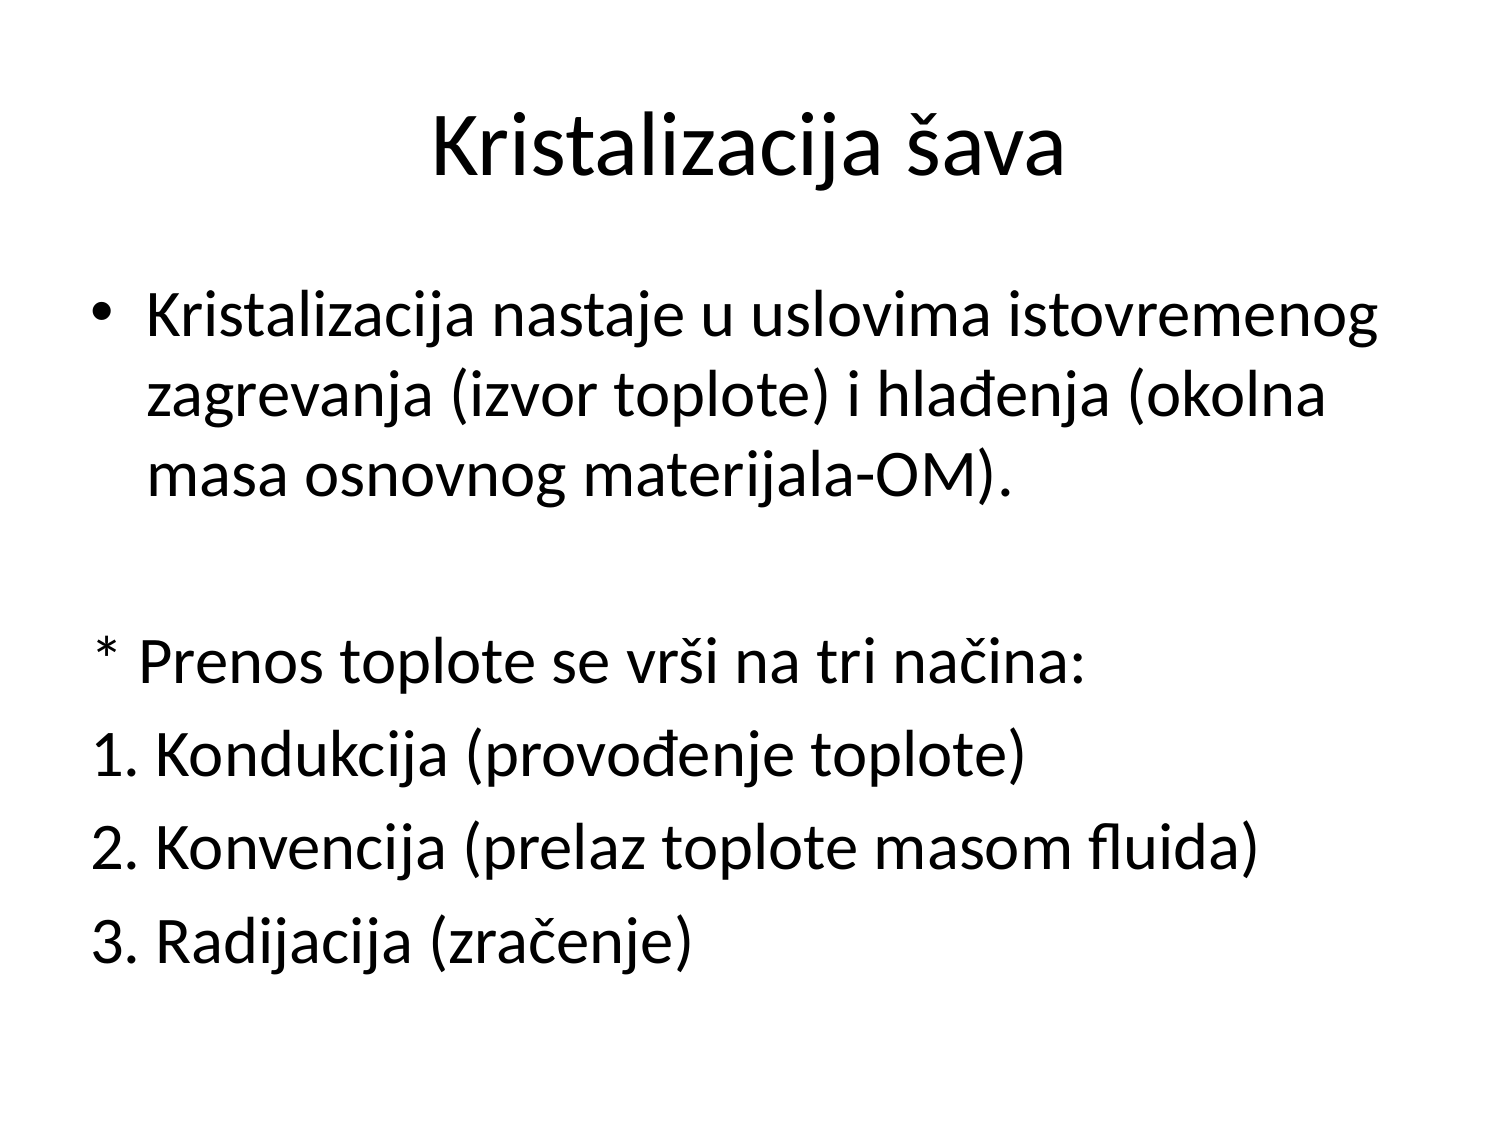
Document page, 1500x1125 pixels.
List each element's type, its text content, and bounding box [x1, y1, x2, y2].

list Kristalizacija nastaje u uslovima istovremenog zagrevanja (izvor toplote) i hlađenja (okolna masa osnovnog materijala-OM). * Prenos toplote se vrši na tri načina: 1. Kondukcija (provođenje toplote) 2. Konvencija (prelaz toplote masom fluida) 3. Radijacija (zračenje) [75, 262, 1425, 1005]
title Kristalizacija šava [75, 45, 1425, 233]
